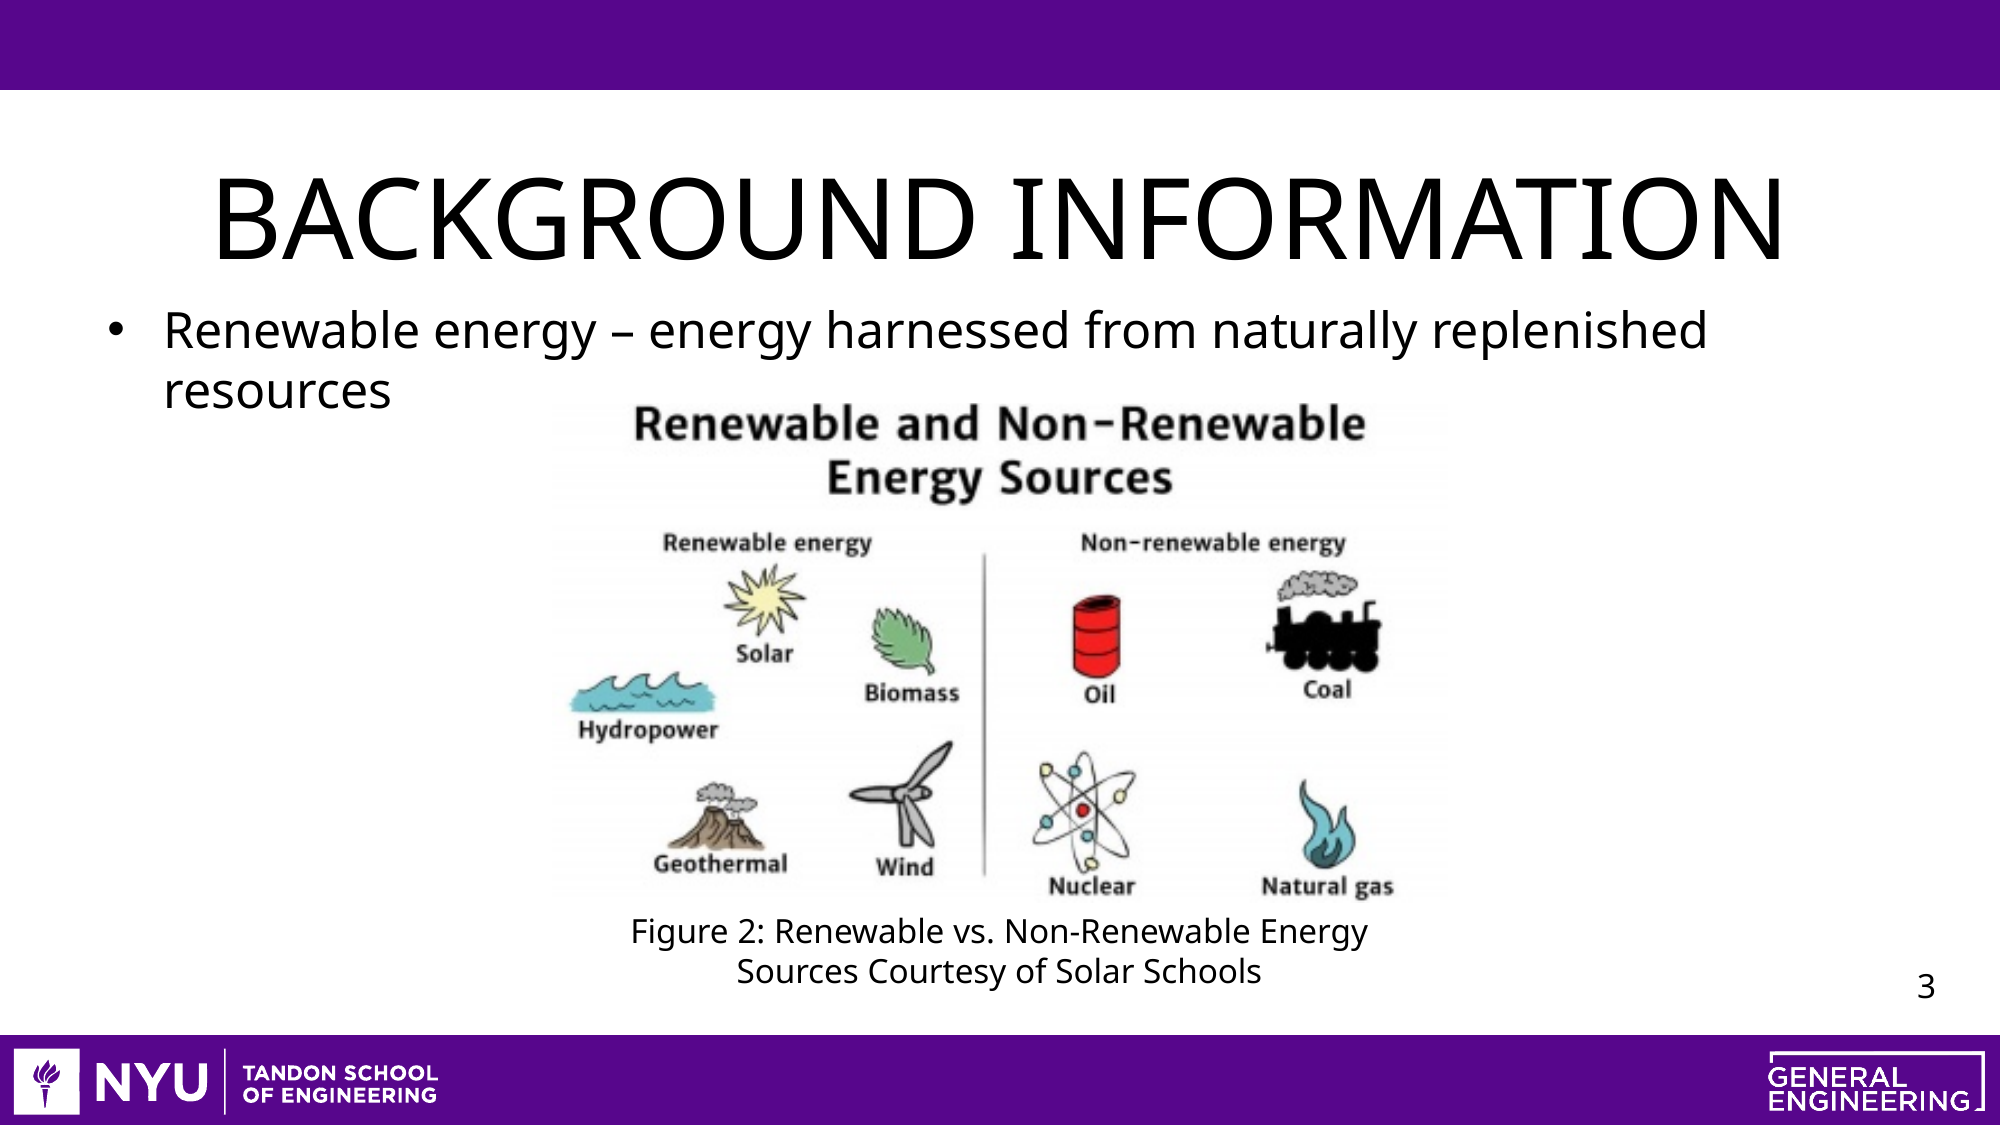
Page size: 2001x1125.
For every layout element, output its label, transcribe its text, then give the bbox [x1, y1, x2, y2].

title BACKGROUND INFORMATION [92, 132, 1908, 291]
picture [552, 403, 1448, 903]
text_box [0, 1034, 2000, 1125]
subtitle Renewable energy – energy harnessed from naturally replenished resources [92, 291, 1908, 934]
text_box 3 [1802, 958, 1951, 1013]
picture [1768, 1051, 1985, 1111]
text_box [0, 0, 2000, 91]
text_box Figure 2: Renewable vs. Non-Renewable Energy Sources Courtesy of Solar Schools [577, 903, 1423, 998]
picture [13, 1048, 438, 1115]
